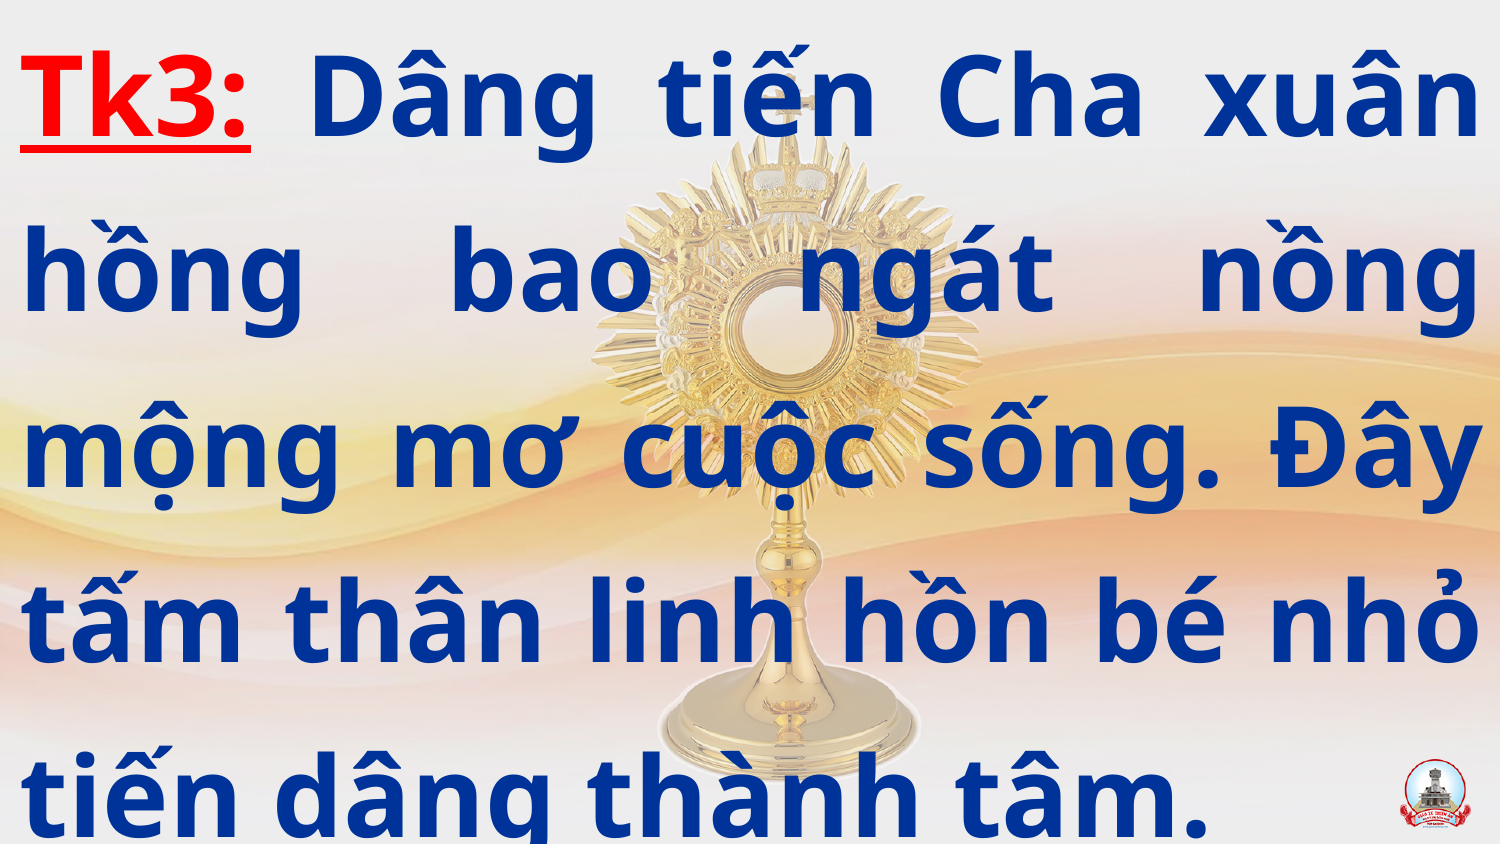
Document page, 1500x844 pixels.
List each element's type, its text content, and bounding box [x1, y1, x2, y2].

subtitle Tk3: Dâng tiến Cha xuân hồng bao ngát nồng mộng mơ cuộc sống. Đây tấm thân linh hồn bé nhỏ tiến dâng thành tâm. [0, 0, 1500, 844]
